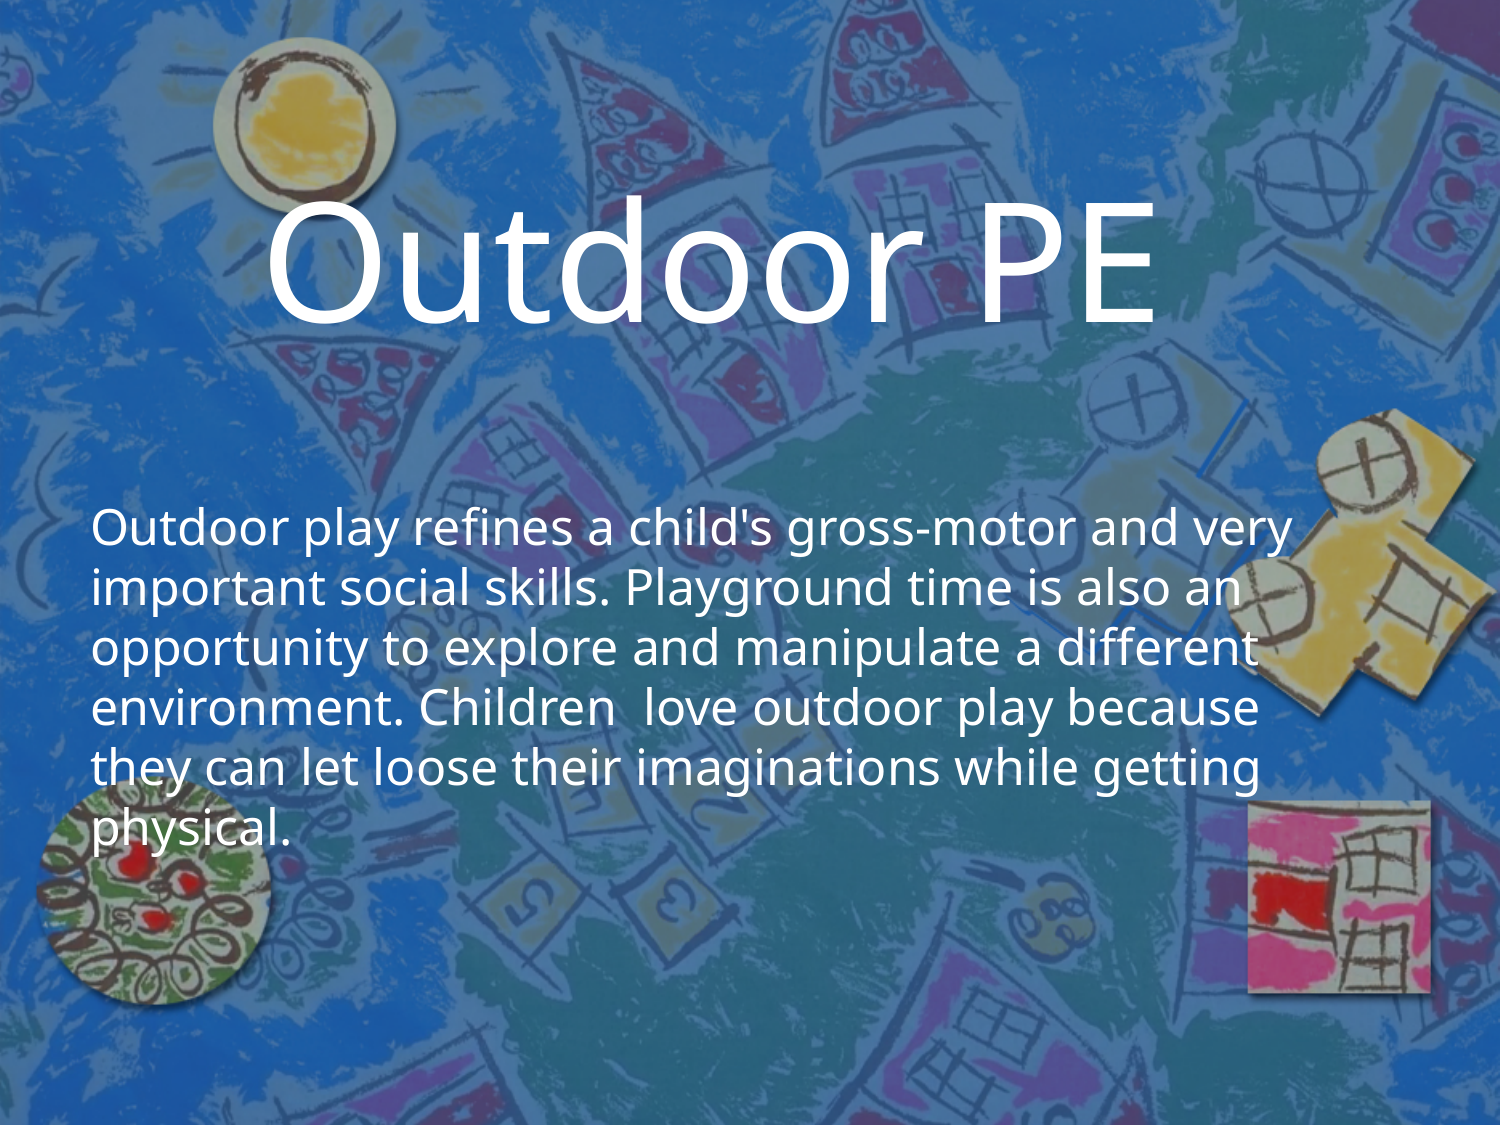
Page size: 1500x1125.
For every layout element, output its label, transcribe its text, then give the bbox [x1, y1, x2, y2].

subtitle Outdoor play refines a child's gross-motor and very important social skills. Playground time is also an opportunity to explore and manipulate a different environment. Children love outdoor play because they can let loose their imaginations while getting physical. [74, 487, 1351, 776]
picture [0, 0, 1500, 1125]
title Outdoor PE [74, 162, 1351, 351]
